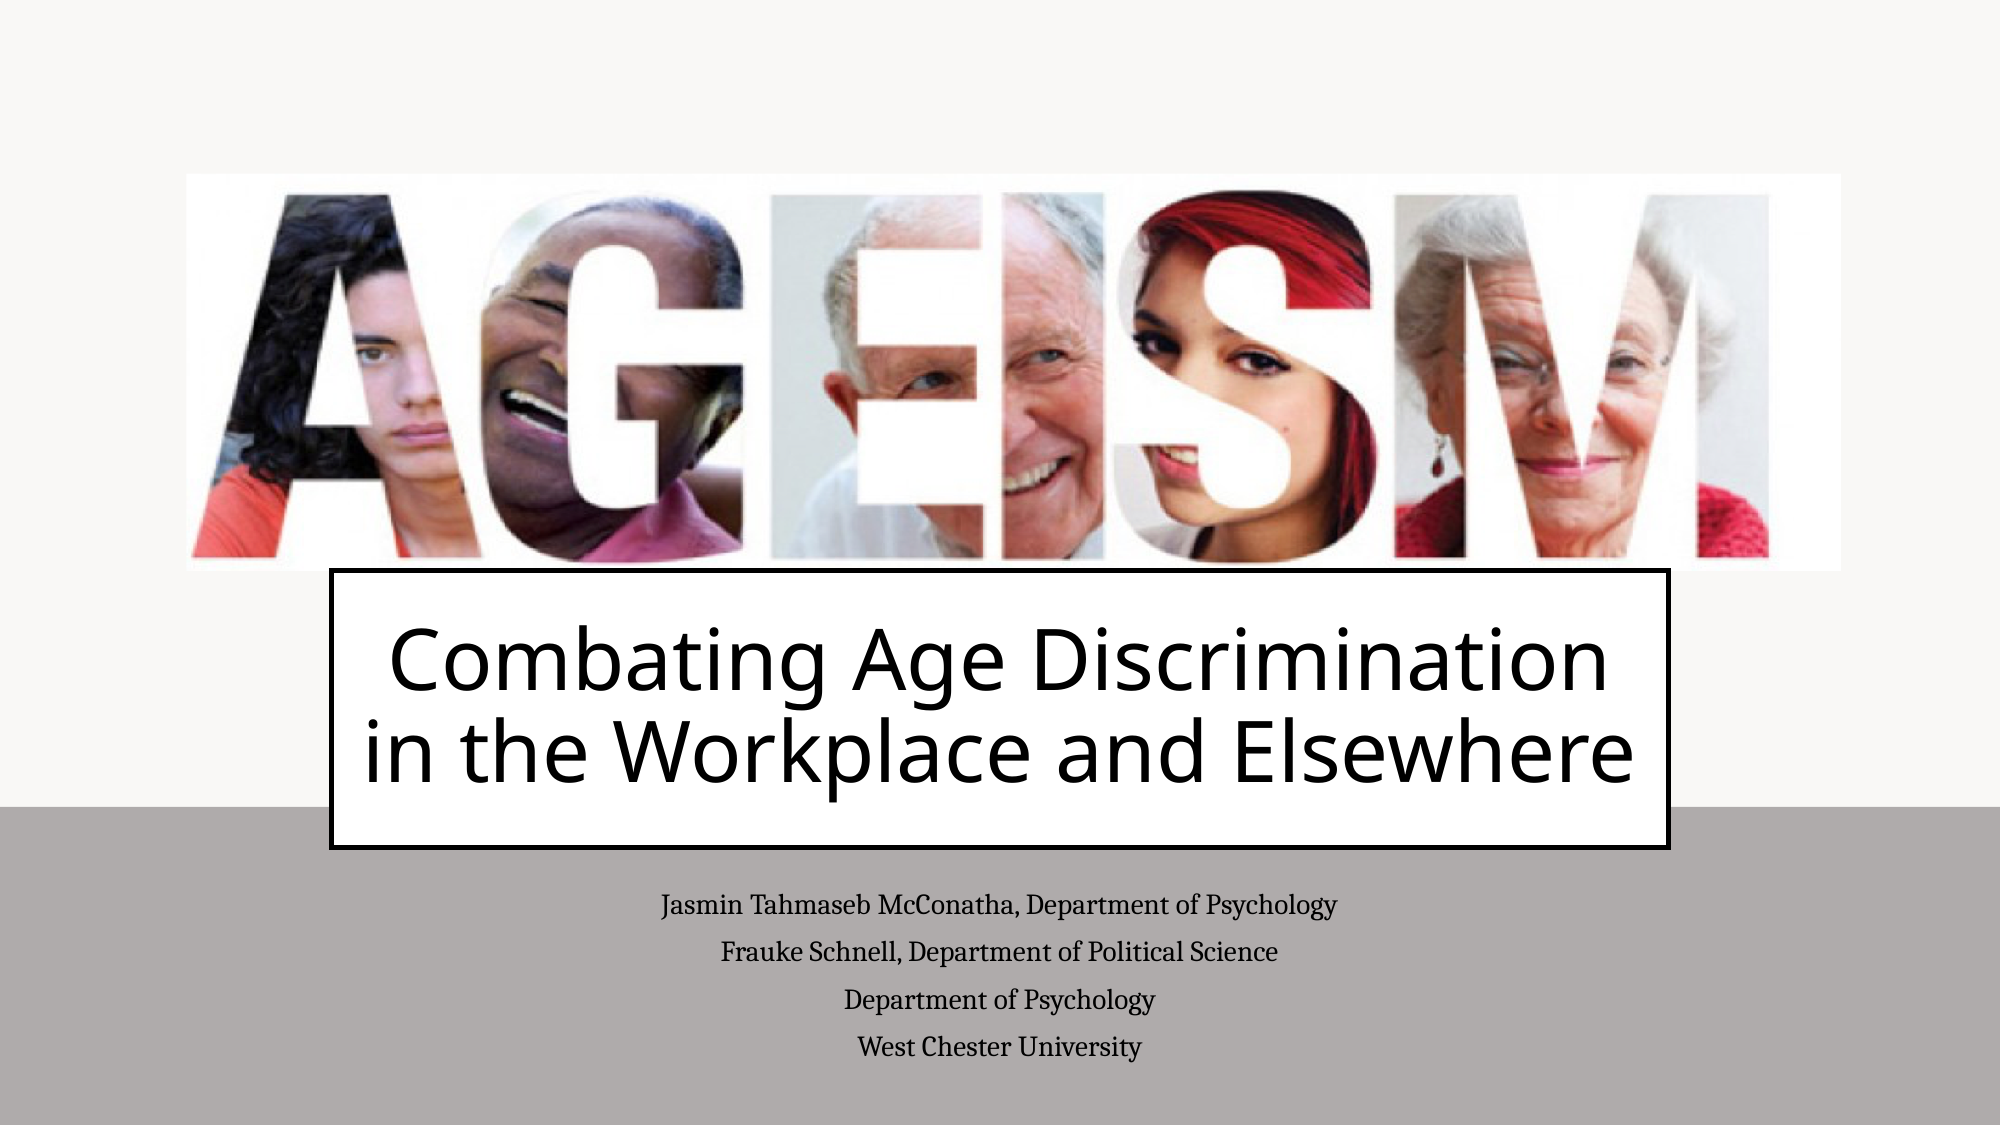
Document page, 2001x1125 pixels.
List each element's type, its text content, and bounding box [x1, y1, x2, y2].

picture [159, 172, 1841, 571]
text_box Combating Age Discrimination in the Workplace and Elsewhere [331, 571, 1669, 848]
text_box [0, 806, 2000, 1125]
text_box Jasmin Tahmaseb McConatha, Department of Psychology Frauke Schnell, Department of Political Science Department of Psychology West Chester University [500, 877, 1500, 1070]
